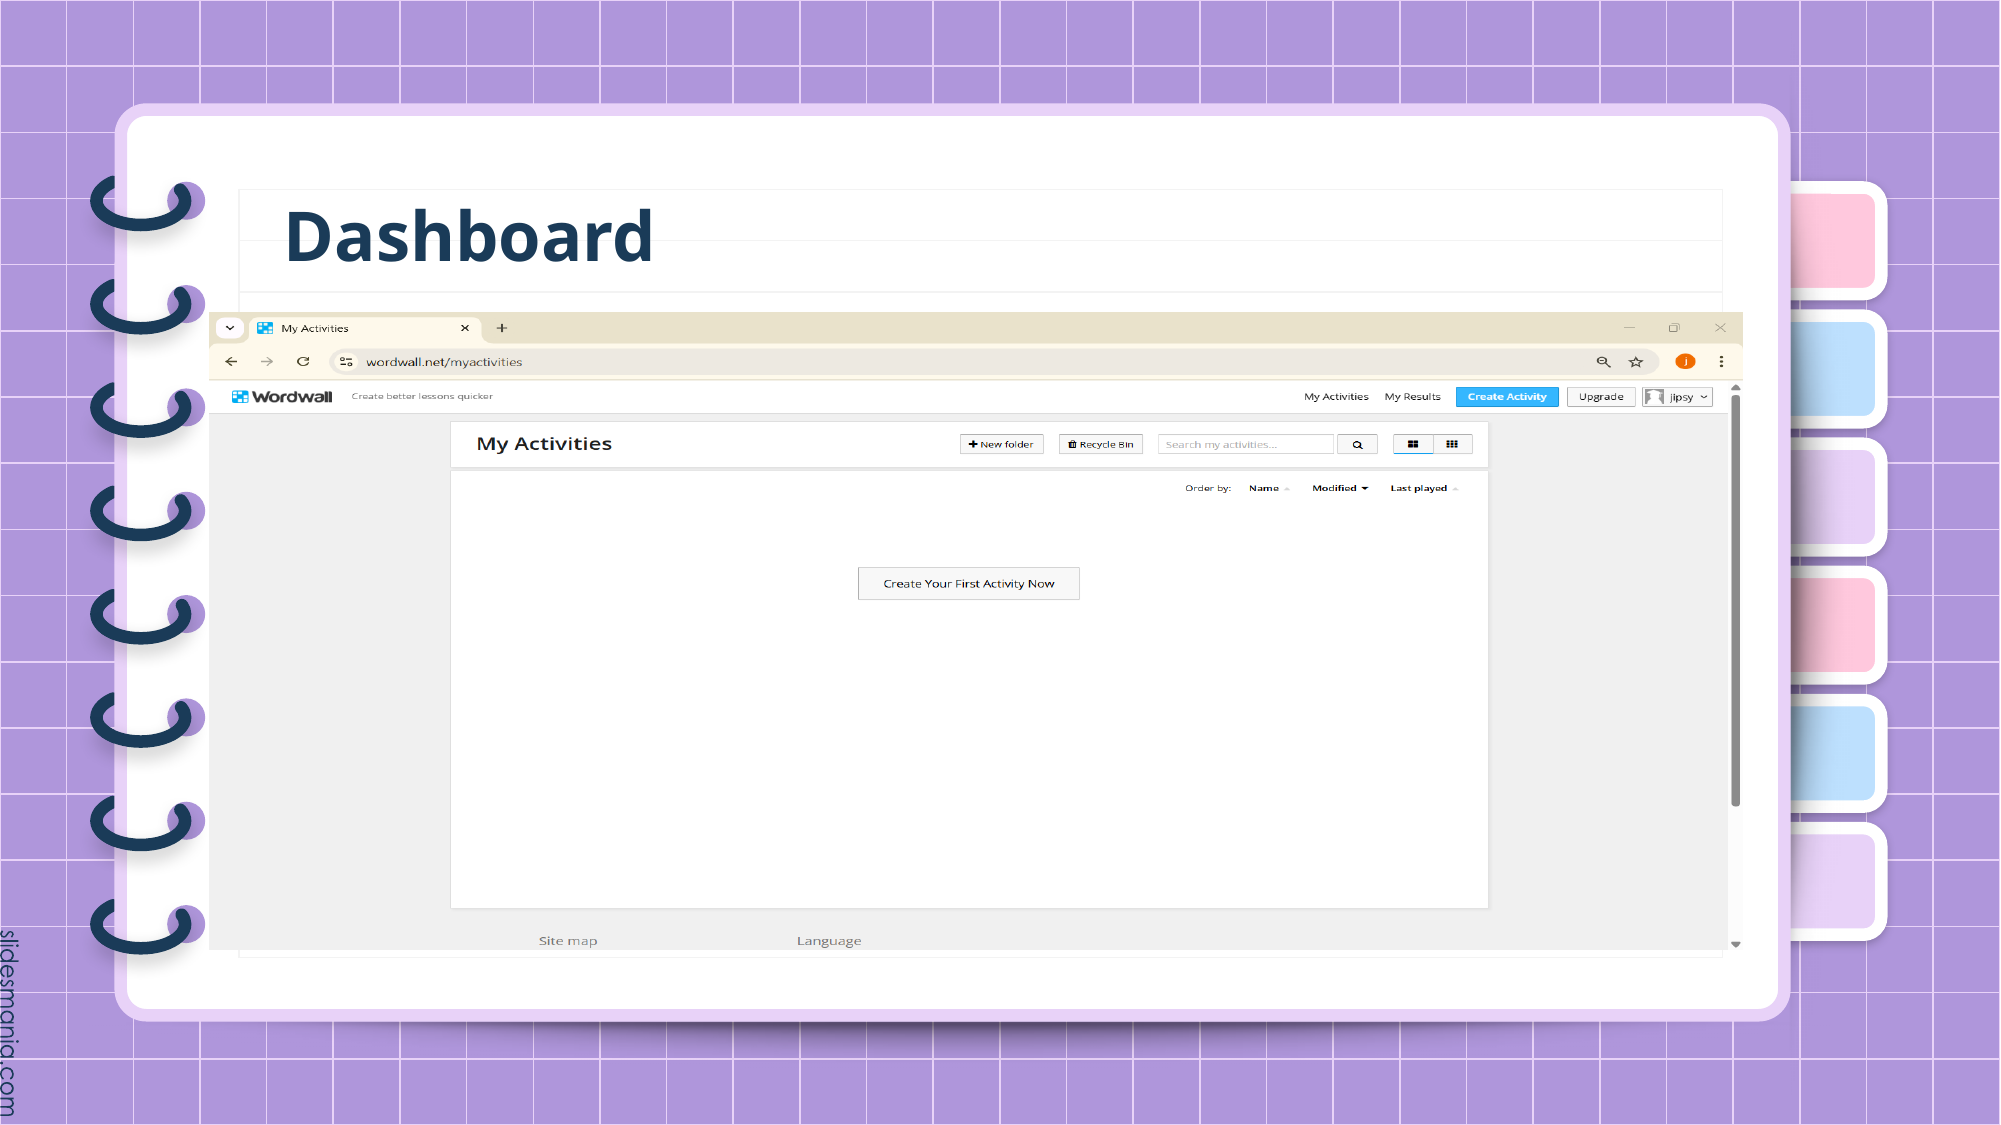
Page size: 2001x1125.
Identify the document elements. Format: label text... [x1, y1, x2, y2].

picture [57, 1022, 1789, 1071]
picture [209, 312, 1743, 951]
title Dashboard [263, 167, 1545, 303]
picture [1790, 26, 1856, 1099]
